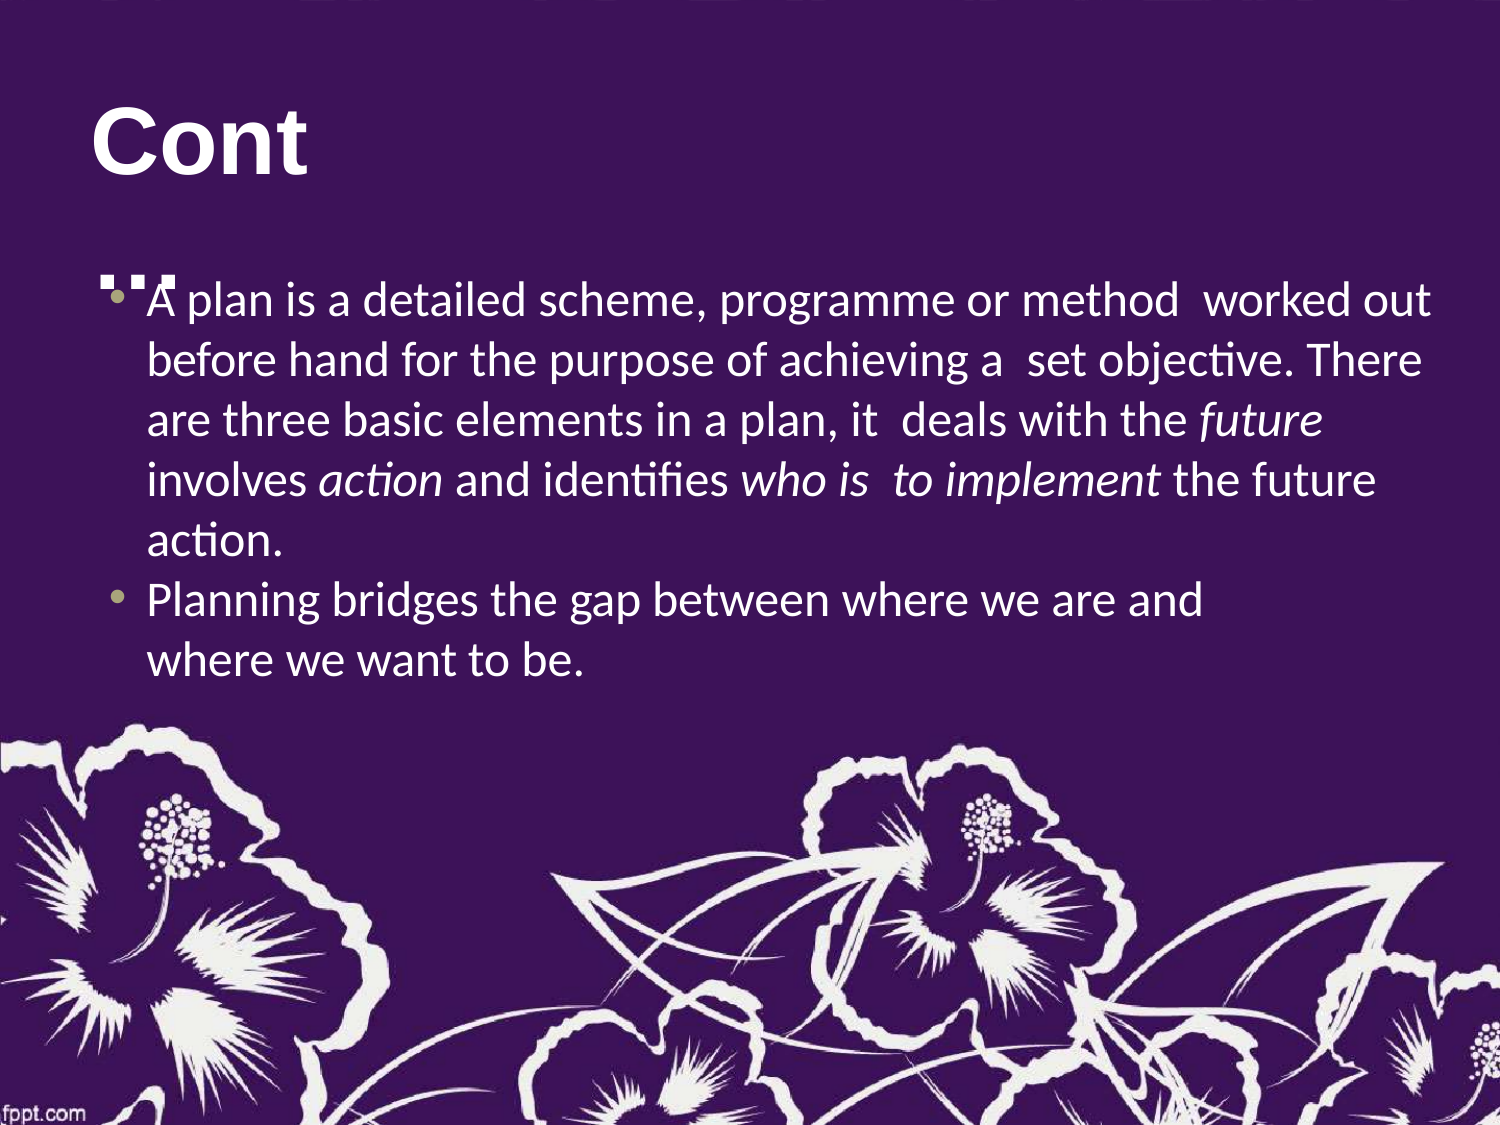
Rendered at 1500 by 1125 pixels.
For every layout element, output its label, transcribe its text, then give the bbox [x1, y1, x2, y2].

picture [0, 0, 1500, 1125]
text_box A plan is a detailed scheme, programme or method worked out before hand for the purpose of achieving a set objective. There are three basic elements in a plan, it deals with the future involves action and identifies who is to implement the future action. Planning bridges the gap between where we are and where we want to be. [106, 264, 1450, 747]
title Cont… [87, 76, 348, 309]
